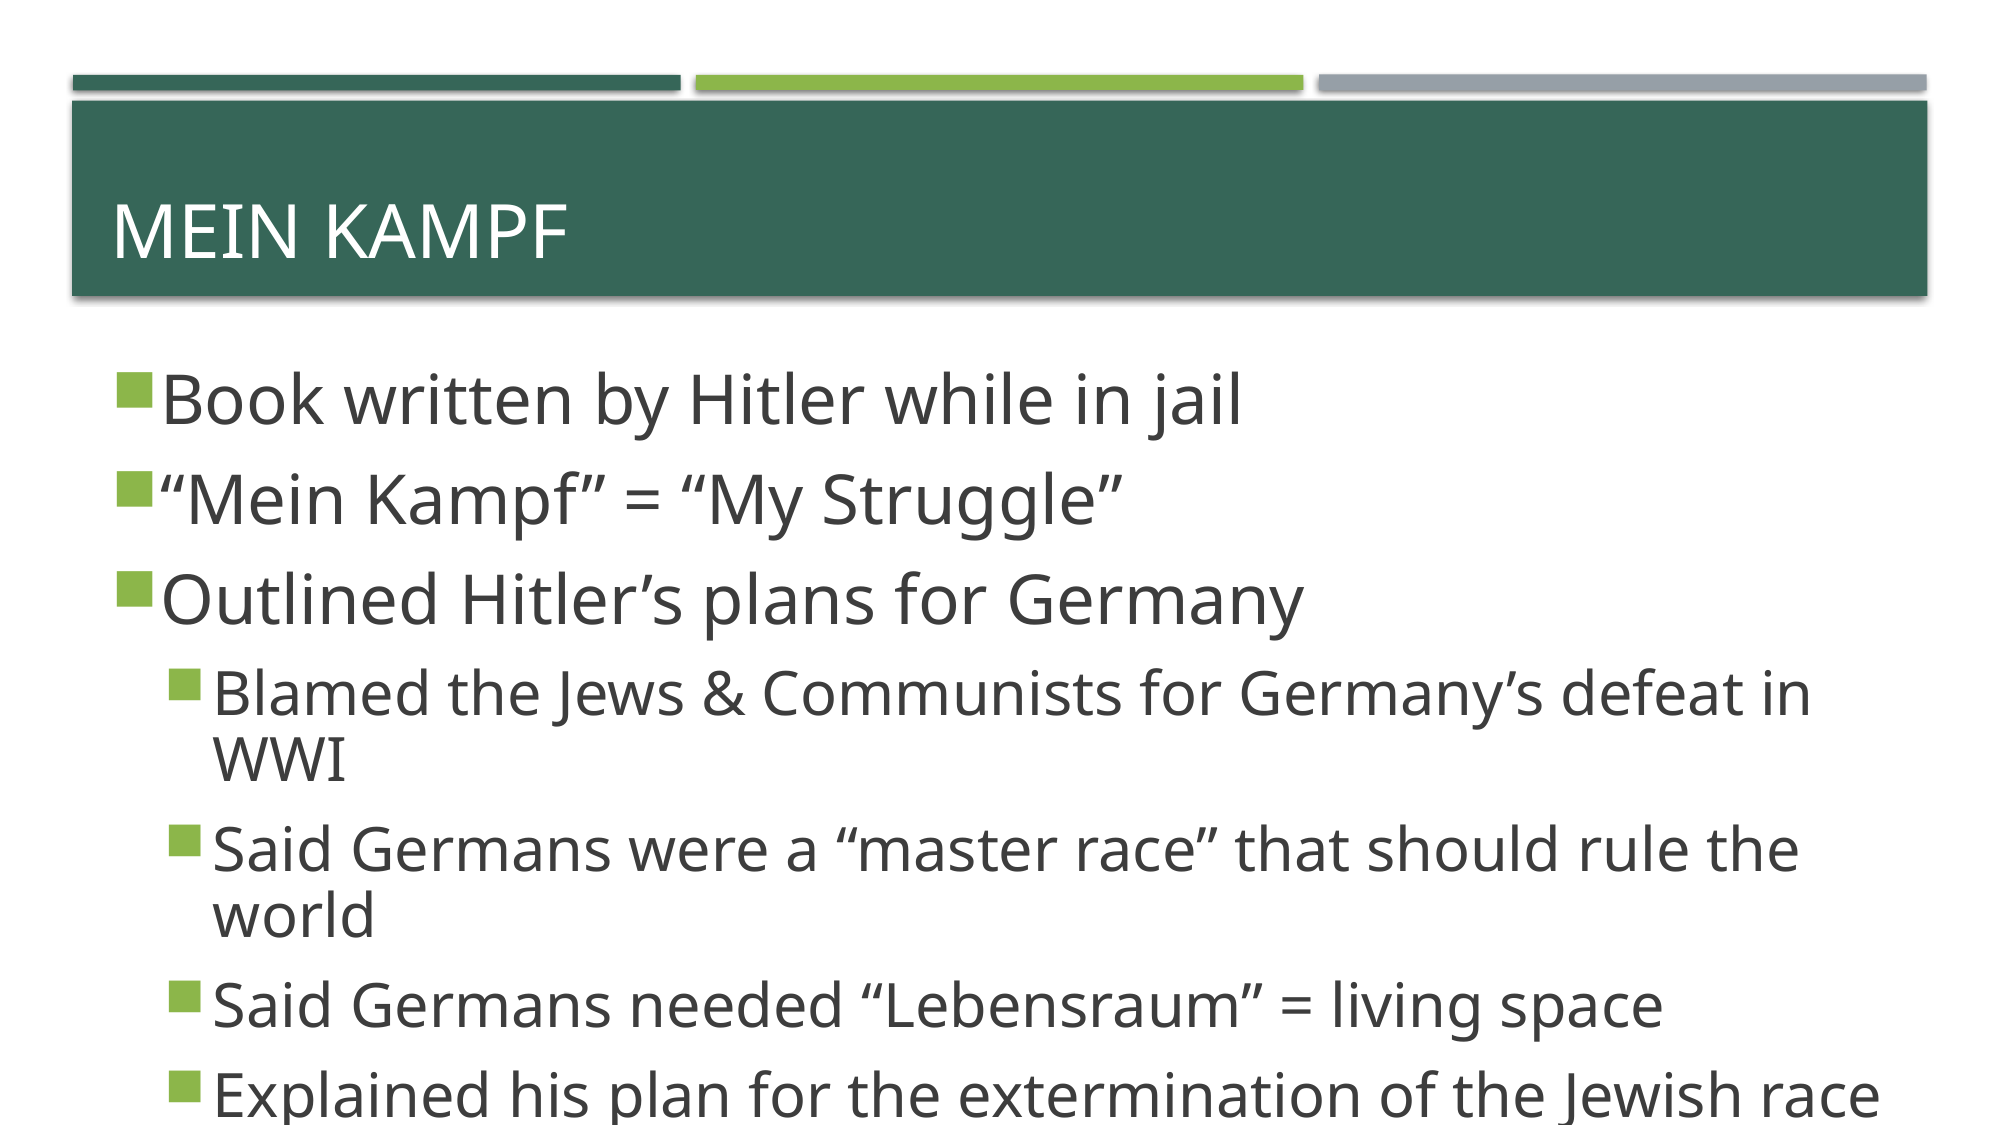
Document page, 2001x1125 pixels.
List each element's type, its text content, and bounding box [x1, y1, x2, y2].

list Book written by Hitler while in jail “Mein Kampf” = “My Struggle” Outlined Hitler’s plans for Germany Blamed the Jews & Communists for Germany’s defeat in WWI Said Germans were a “master race” that should rule the world Said Germans needed “Lebensraum” = living space Explained his plan for the extermination of the Jewish race [95, 357, 1905, 1125]
title Mein Kampf [95, 115, 1905, 282]
